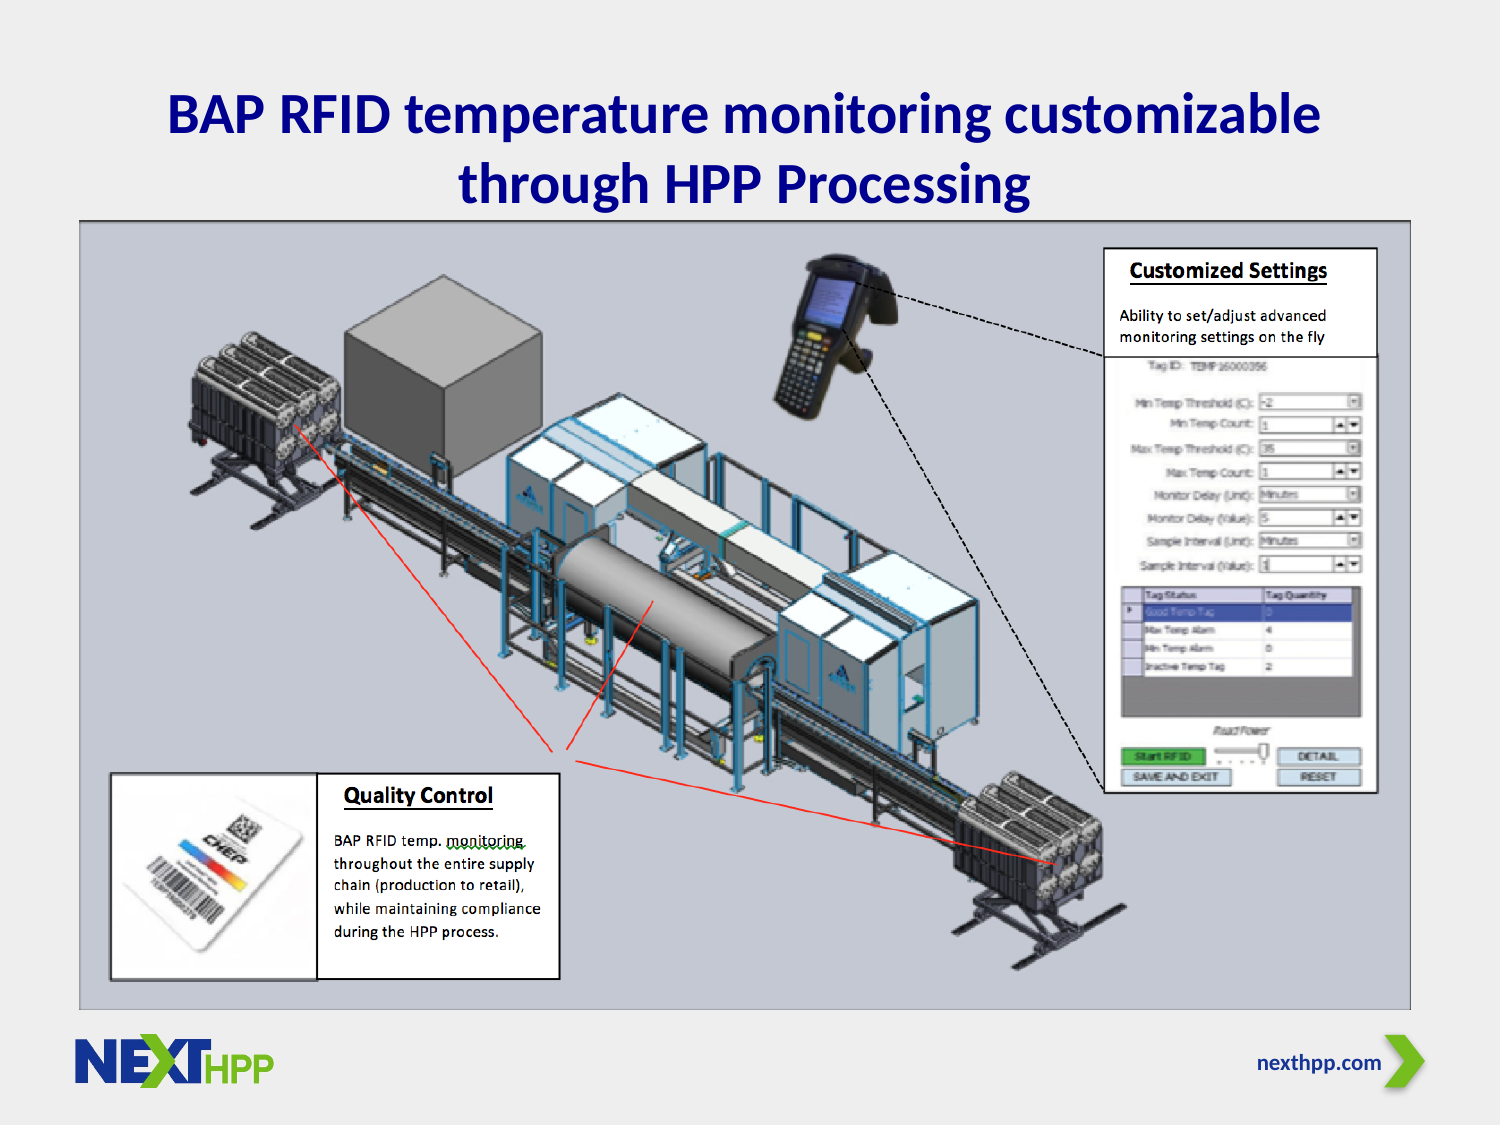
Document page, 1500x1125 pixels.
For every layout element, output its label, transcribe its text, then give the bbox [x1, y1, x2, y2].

picture [78, 220, 1411, 1011]
picture [75, 1034, 274, 1088]
text_box BAP RFID temperature monitoring customizable through HPP Processing [79, 68, 1411, 220]
